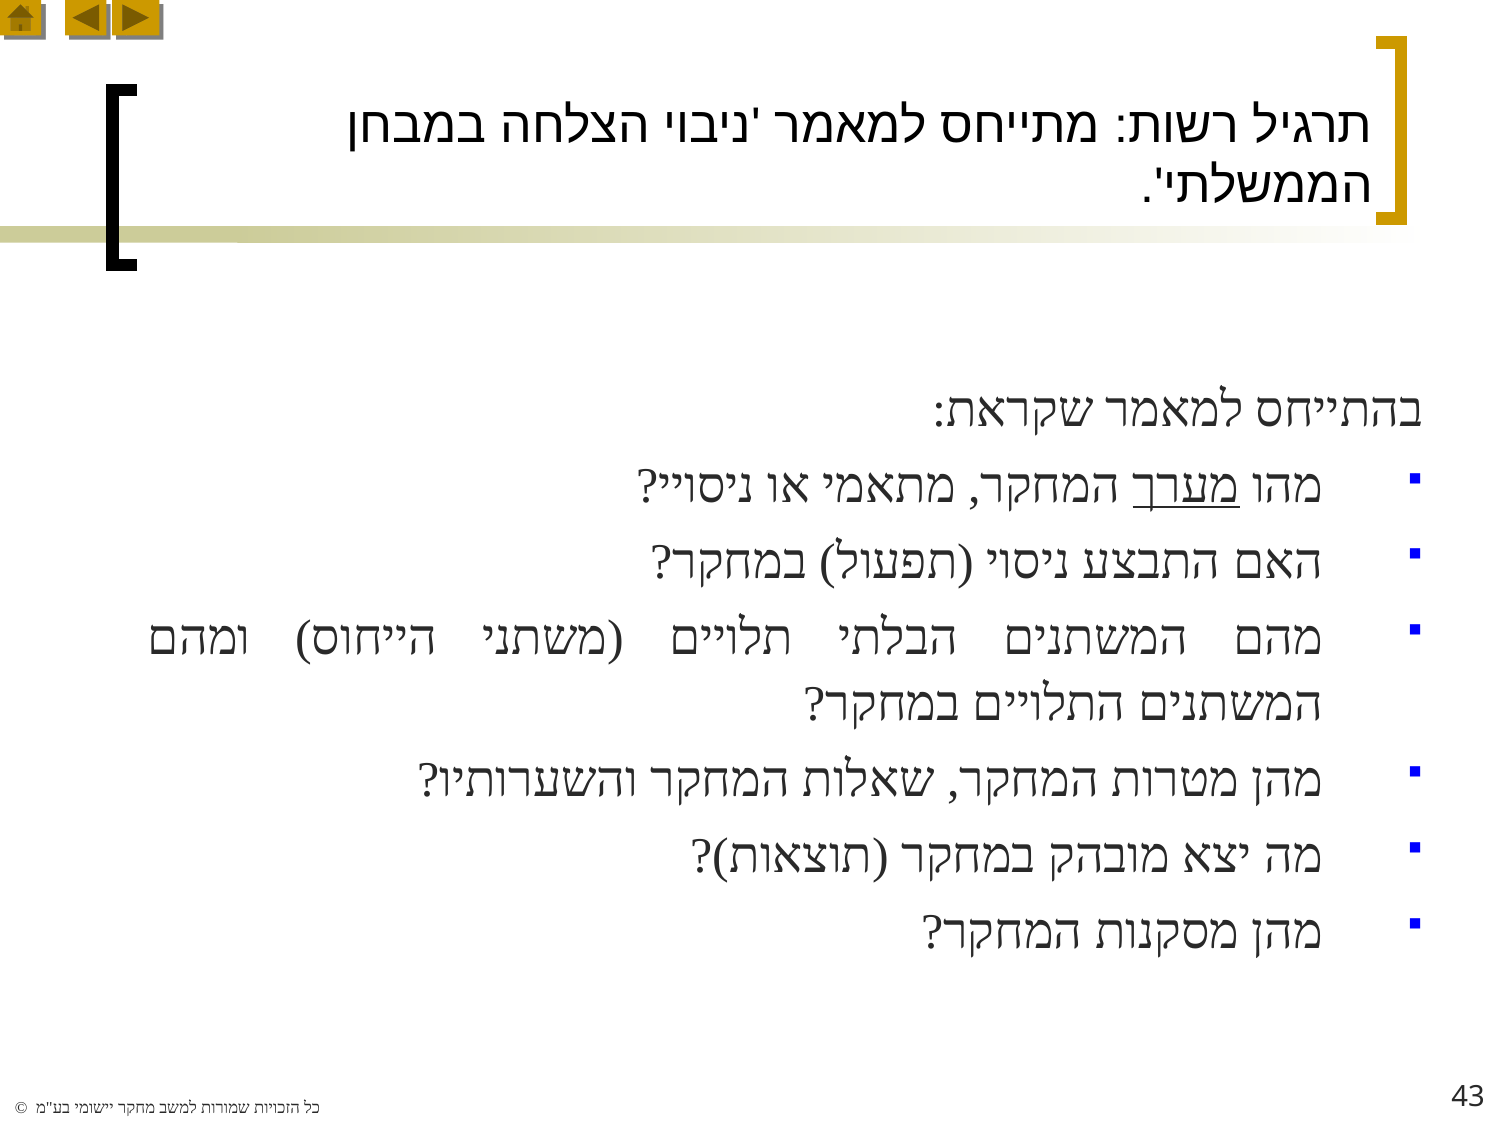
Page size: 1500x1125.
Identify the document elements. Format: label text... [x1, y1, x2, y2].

text_box תרגיל רשות: מתייחס למאמר 'ניבוי הצלחה במבחן הממשלתי'. [112, 54, 1388, 220]
list בהתייחס למאמר שקראת: מהו מערך המחקר, מתאמי או ניסויי? האם התבצע ניסוי (תפעול) במחקר? מהם המשתנים הבלתי תלויים (משתני הייחוס) ומהם המשתנים התלויים במחקר? מהן מטרות המחקר, שאלות המחקר והשערותיו? מה יצא מובהק במחקר (תוצאות)? מהן מסקנות המחקר? [132, 363, 1439, 1059]
slide_number 43 [1352, 1049, 1500, 1125]
